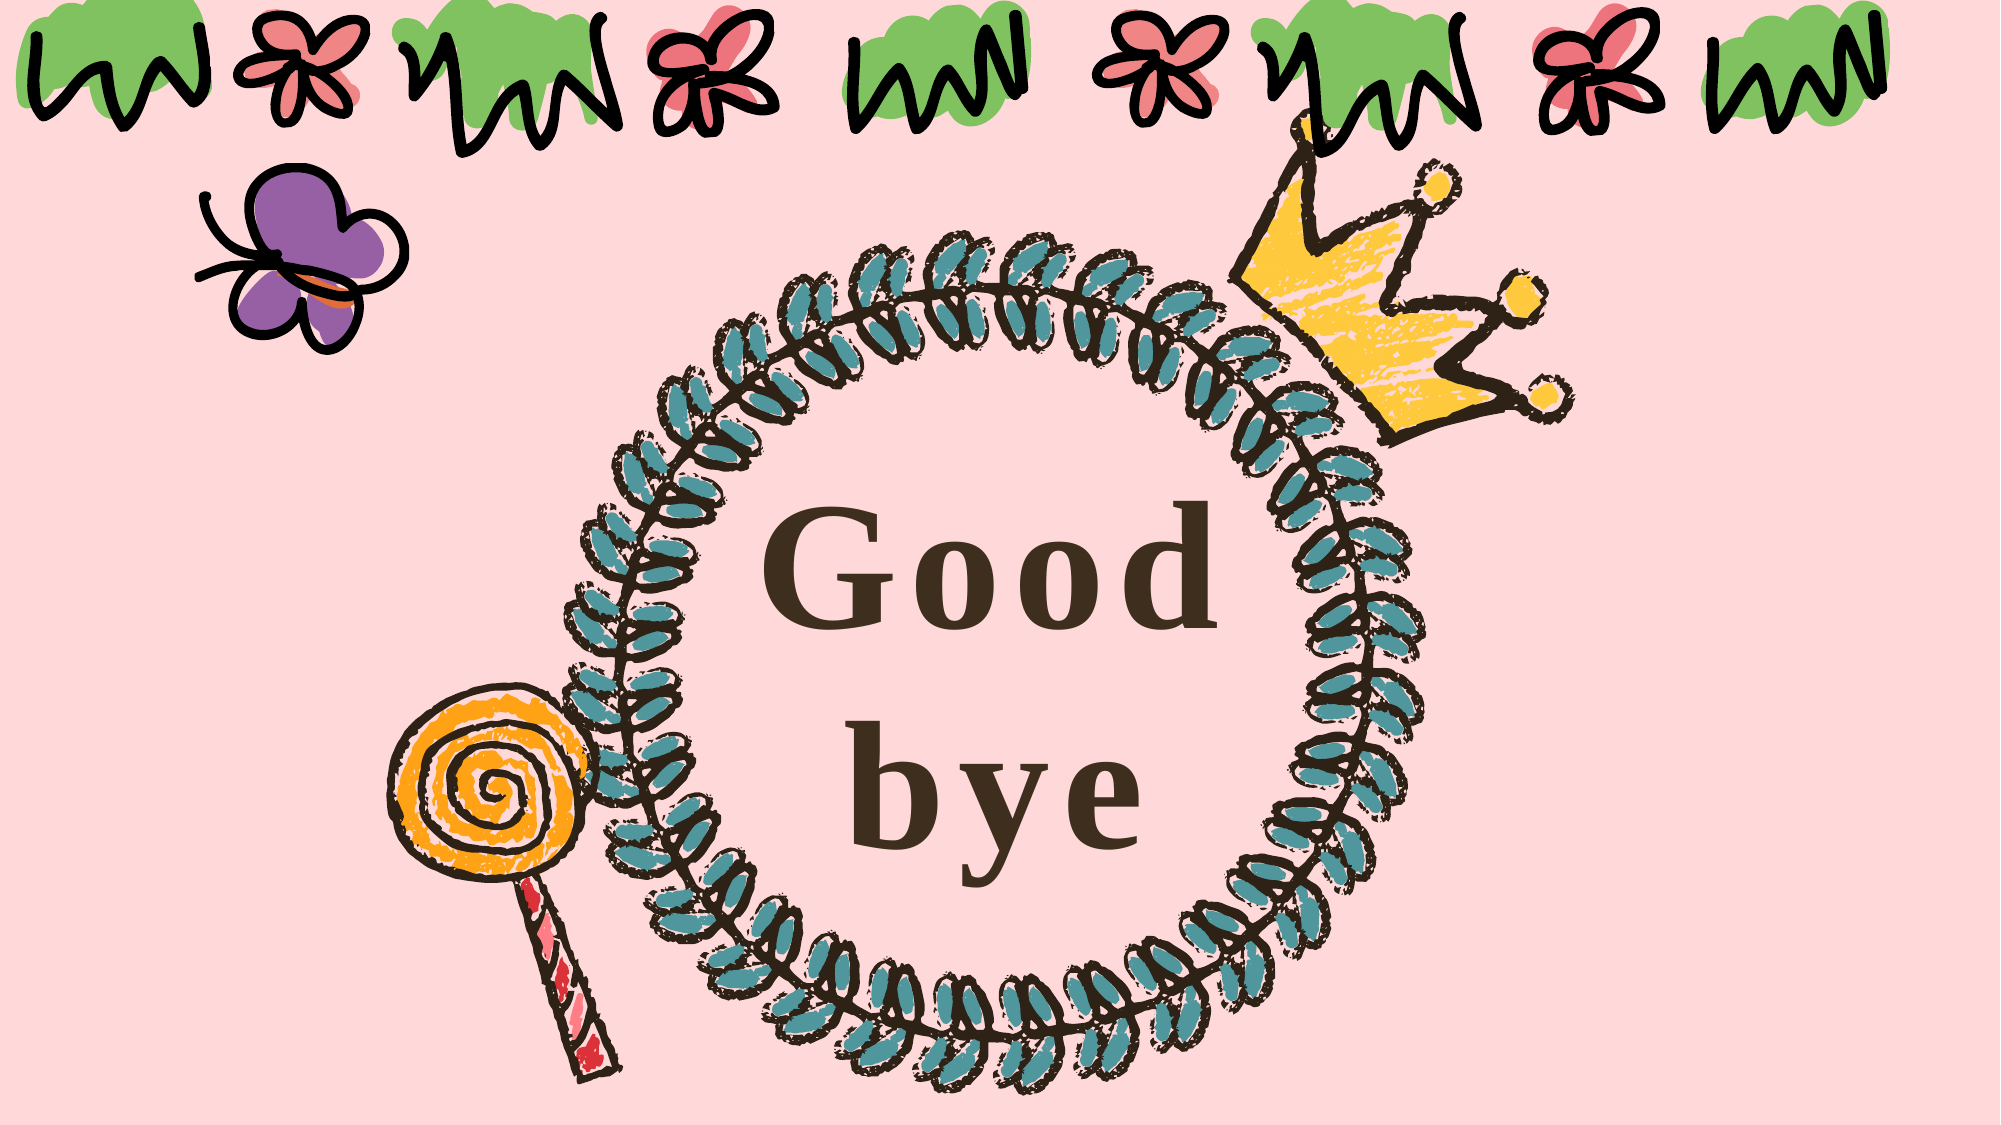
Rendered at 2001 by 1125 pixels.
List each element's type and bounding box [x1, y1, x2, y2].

picture [1532, 3, 1664, 135]
picture [194, 163, 410, 355]
picture [1254, 0, 1478, 154]
picture [395, 0, 619, 154]
picture [1698, 6, 1893, 132]
picture [839, 6, 1034, 132]
picture [445, 163, 1604, 1097]
picture [14, 0, 210, 133]
picture [231, 6, 374, 126]
picture [1090, 6, 1233, 126]
picture [647, 5, 779, 137]
